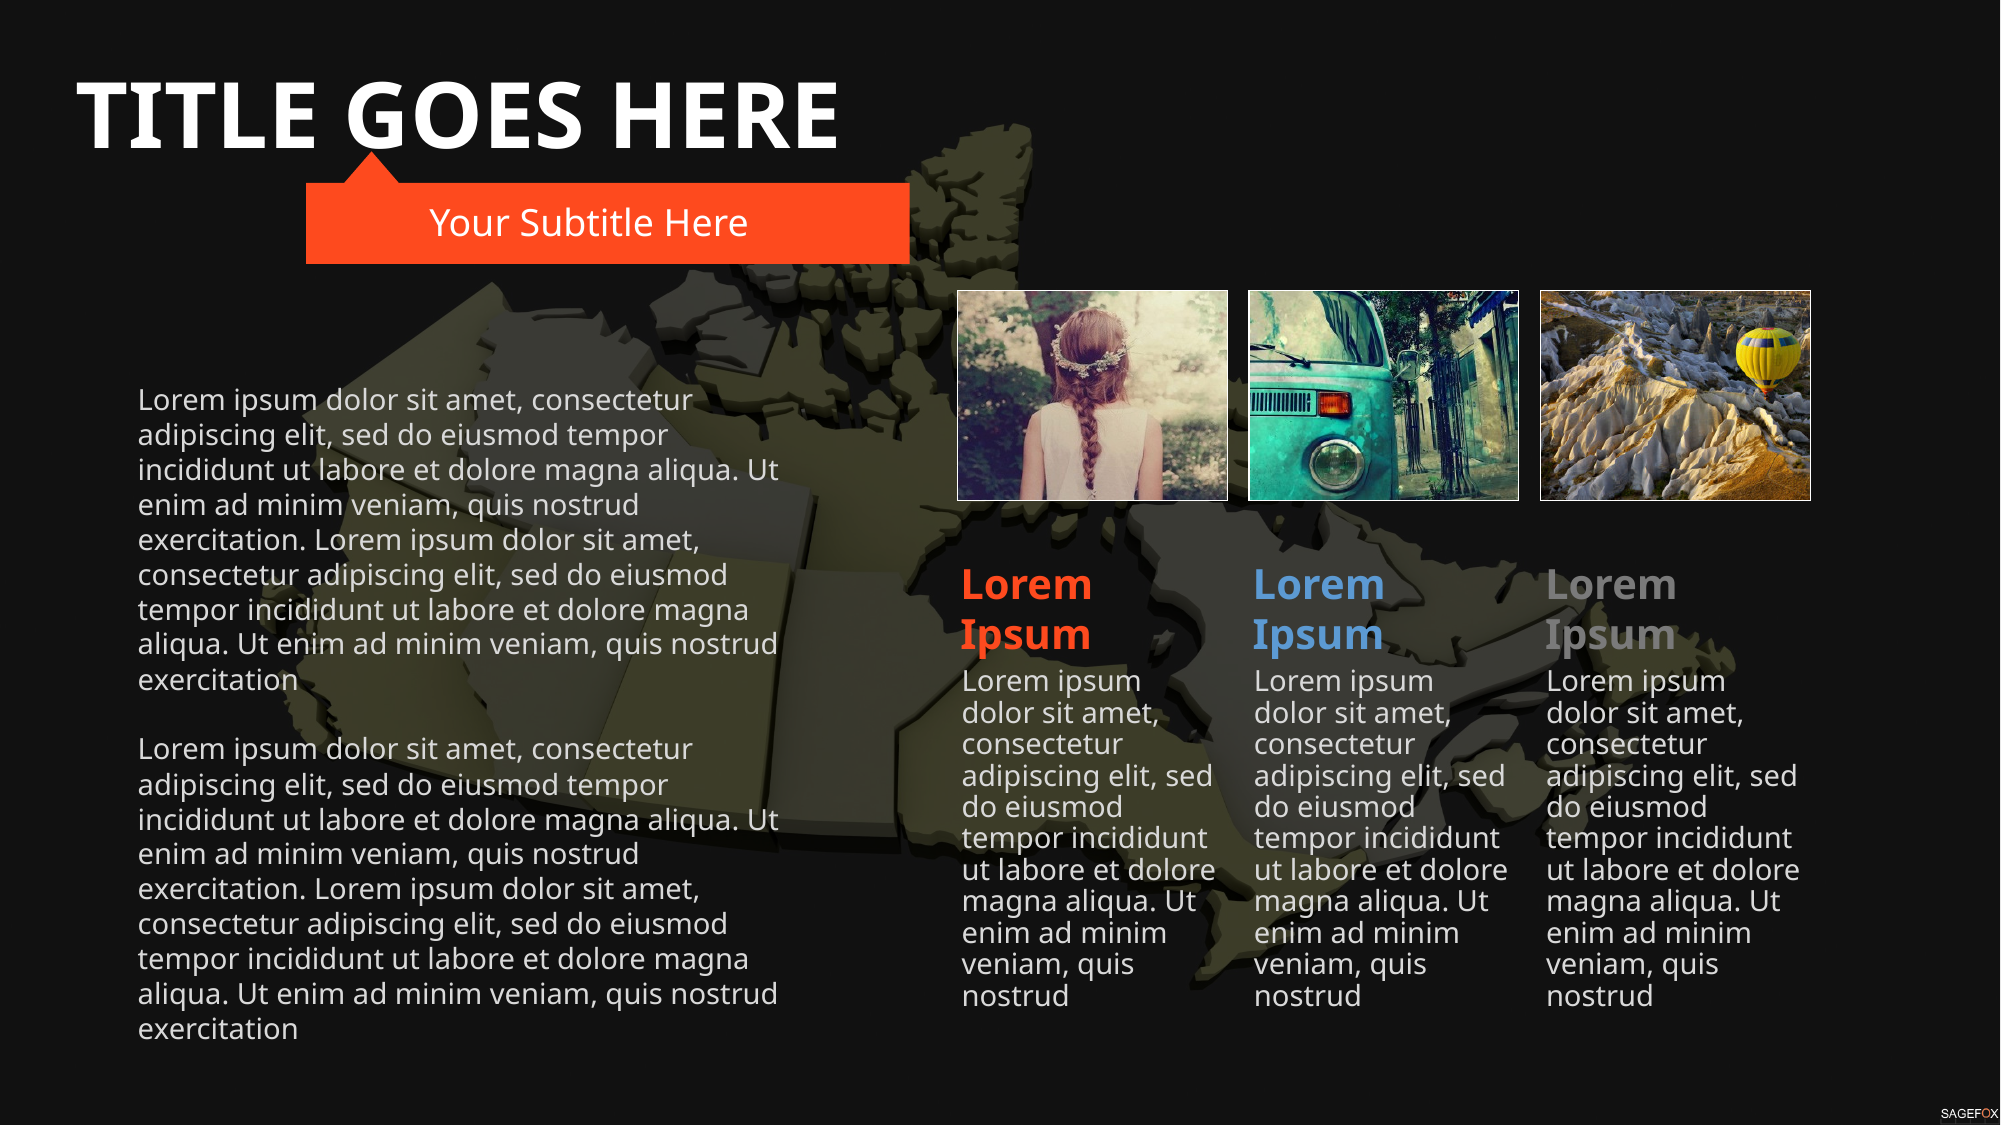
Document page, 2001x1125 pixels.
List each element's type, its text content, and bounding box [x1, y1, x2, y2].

text_box TITLE GOES HERE [60, 49, 965, 175]
picture [0, 0, 2001, 1125]
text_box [1237, 550, 1515, 1000]
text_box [945, 550, 1223, 1000]
text_box [1540, 290, 1812, 502]
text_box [1530, 550, 1807, 1000]
text_box Lorem ipsum dolor sit amet, consectetur adipiscing elit, sed do eiusmod tempor incididunt ut labore et dolore magna aliqua. Ut enim ad minim veniam, quis nostrud exercitation. Lorem ipsum dolor sit amet, consectetur adipiscing elit, sed do eiusmod tempor incididunt ut labore et dolore magna aliqua. Ut enim ad minim veniam, quis nostrud exercitation Lorem ipsum dolor sit amet, consectetur adipiscing elit, sed do eiusmod tempor incididunt ut labore et dolore magna aliqua. Ut enim ad minim veniam, quis nostrud exercitation. Lorem ipsum dolor sit amet, consectetur adipiscing elit, sed do eiusmod tempor incididunt ut labore et dolore magna aliqua. Ut enim ad minim veniam, quis nostrud exercitation [122, 373, 798, 1125]
text_box [1248, 290, 1520, 502]
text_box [306, 151, 910, 264]
text_box [956, 290, 1228, 502]
